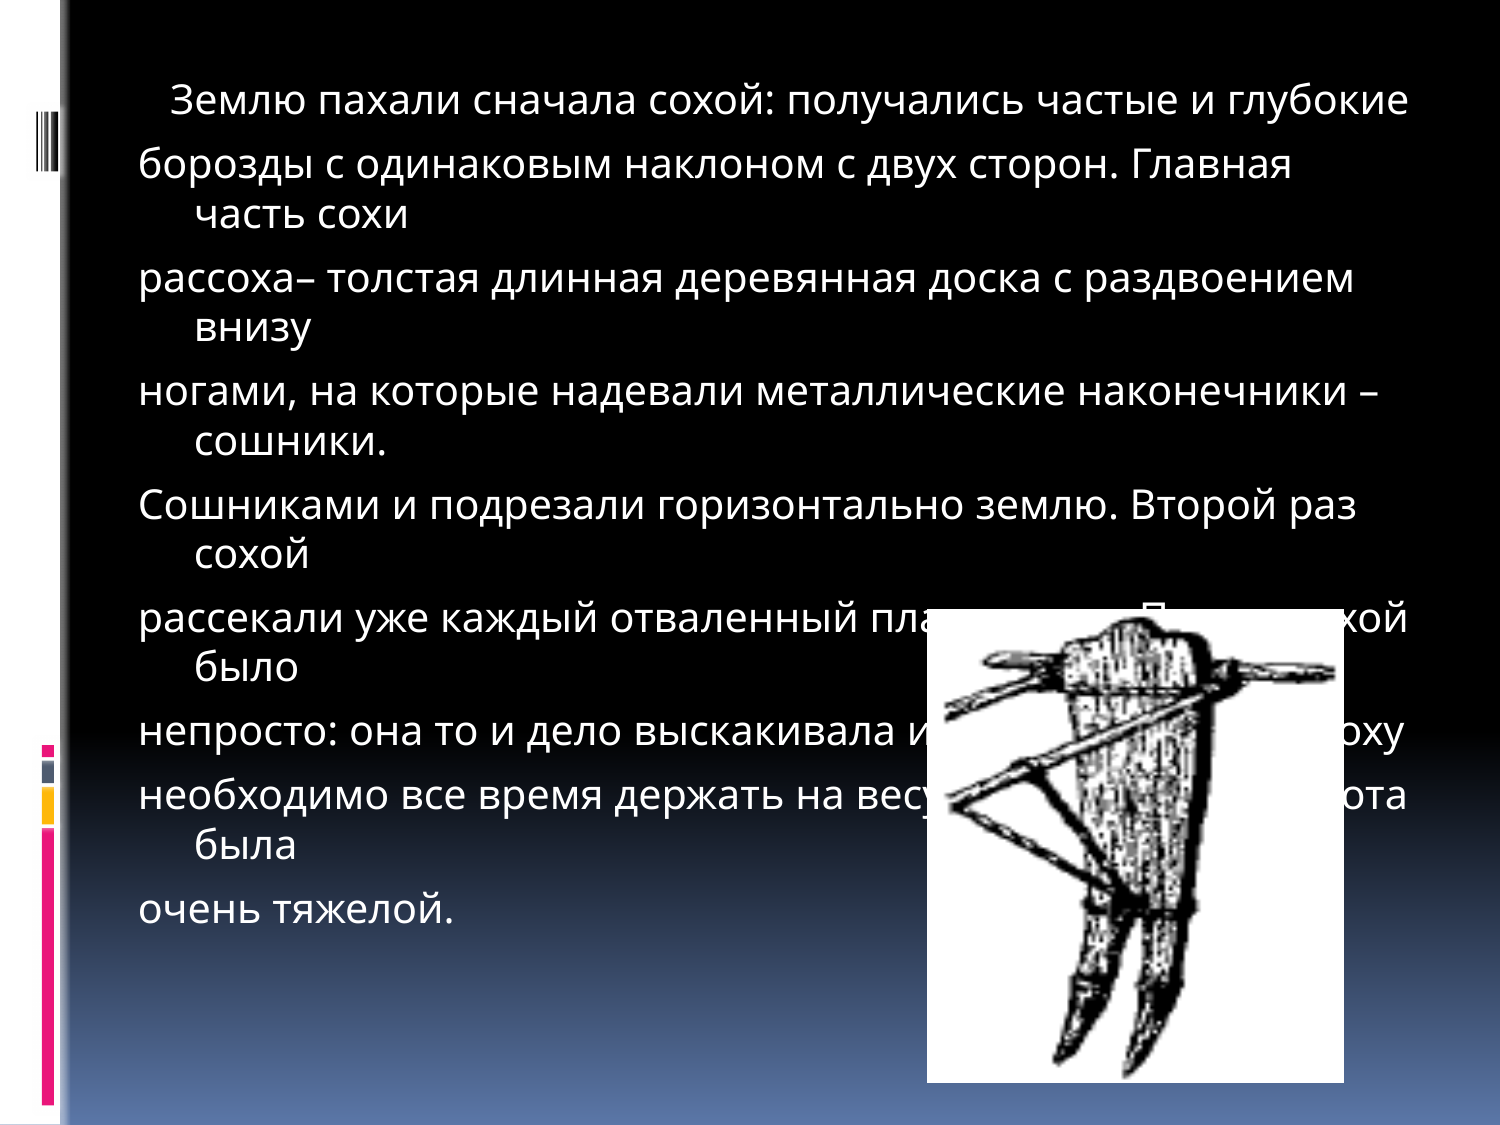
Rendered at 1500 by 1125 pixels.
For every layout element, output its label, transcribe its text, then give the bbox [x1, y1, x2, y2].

list Землю пахали сначала сохой: получались частые и глубокие борозды с одинаковым наклоном с двух сторон. Главная часть сохи рассоха– толстая длинная деревянная доска с раздвоением внизу ногами, на которые надевали металлические наконечники – сошники. Сошниками и подрезали горизонтально землю. Второй раз сохой рассекали уже каждый отваленный пласт земли. Пахать сохой было непросто: она то и дело выскакивала из земли. К тому же соху необходимо все время держать на весу. Поэтому такая работа была очень тяжелой. [112, 66, 1425, 1043]
picture [926, 609, 1345, 1083]
